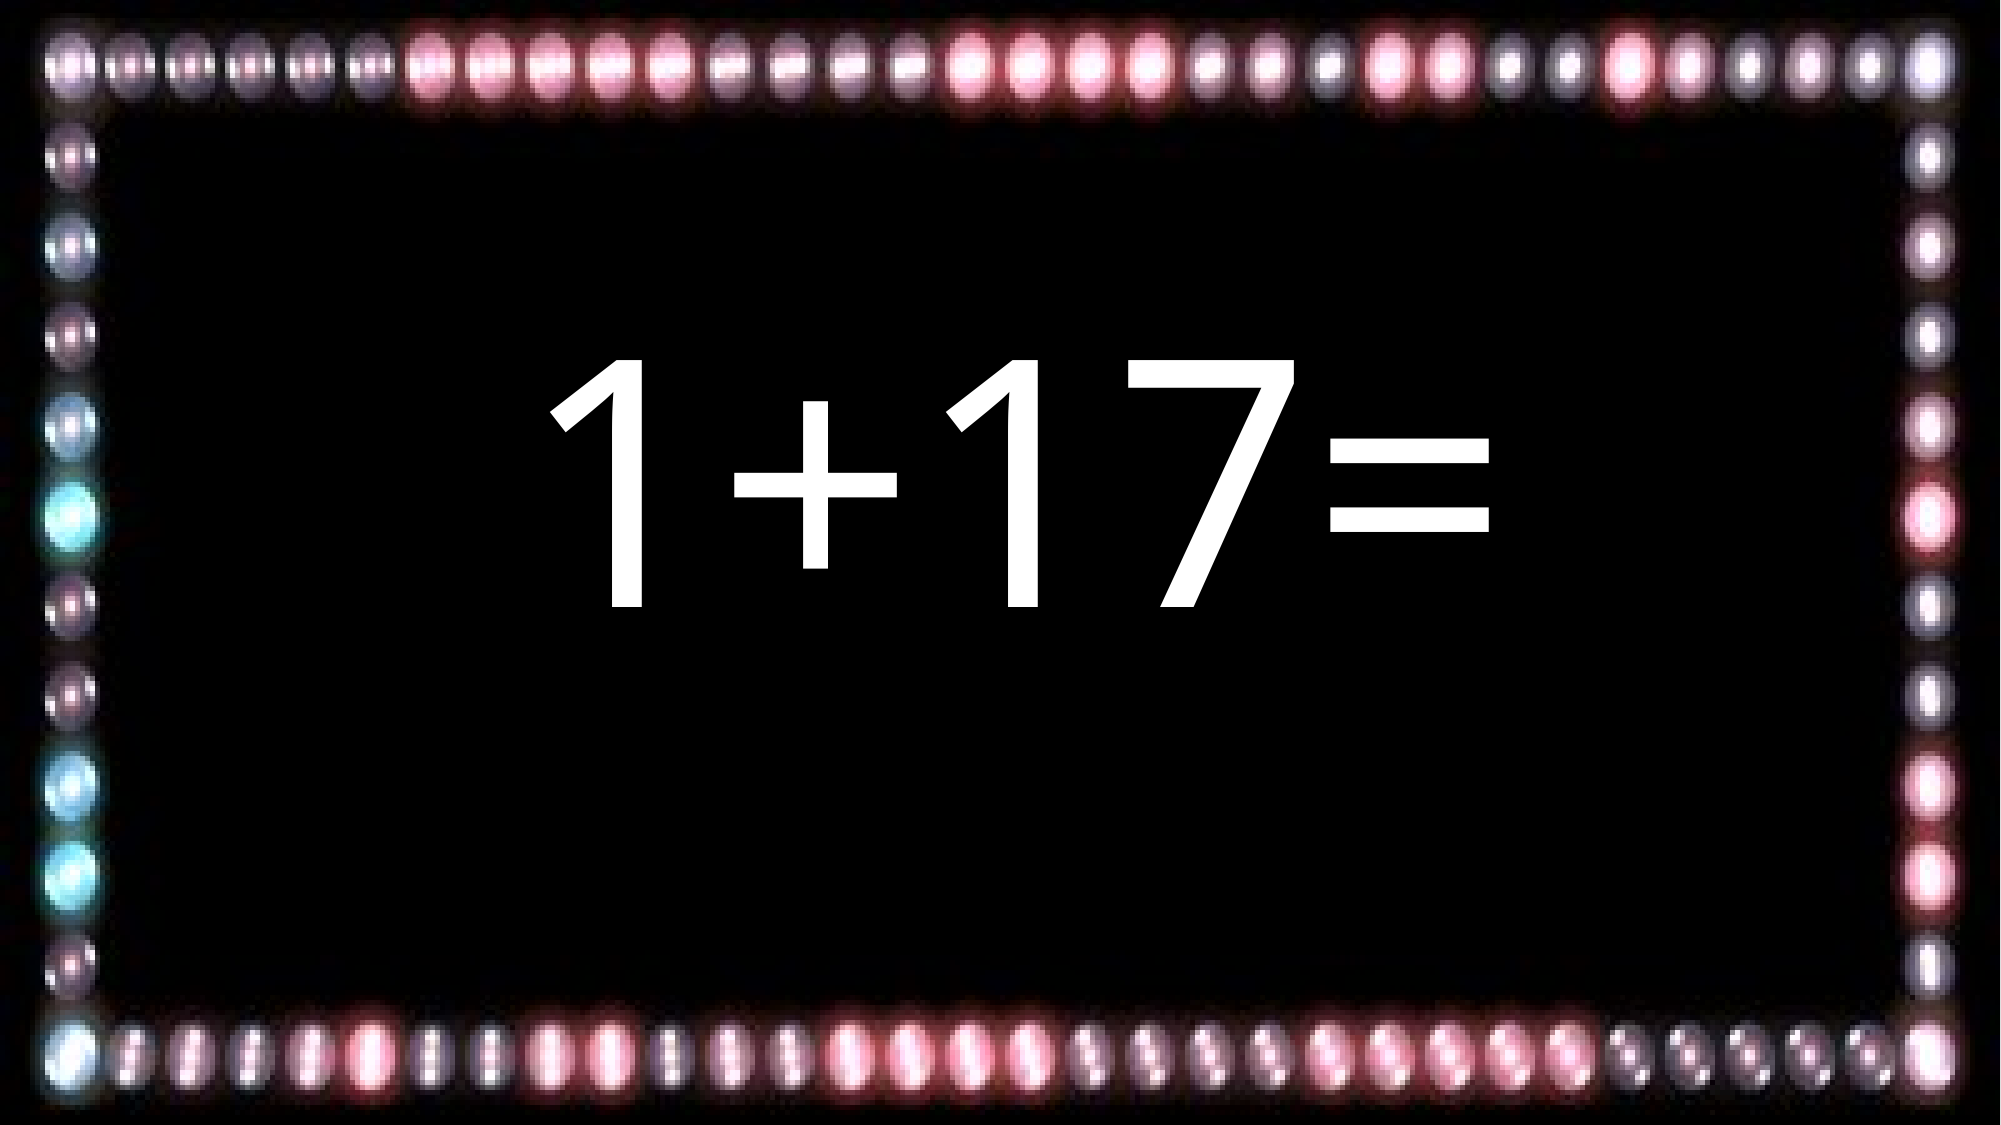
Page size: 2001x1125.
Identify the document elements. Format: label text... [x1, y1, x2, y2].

picture [0, 0, 2001, 1125]
title 1+17= [264, 298, 1765, 691]
